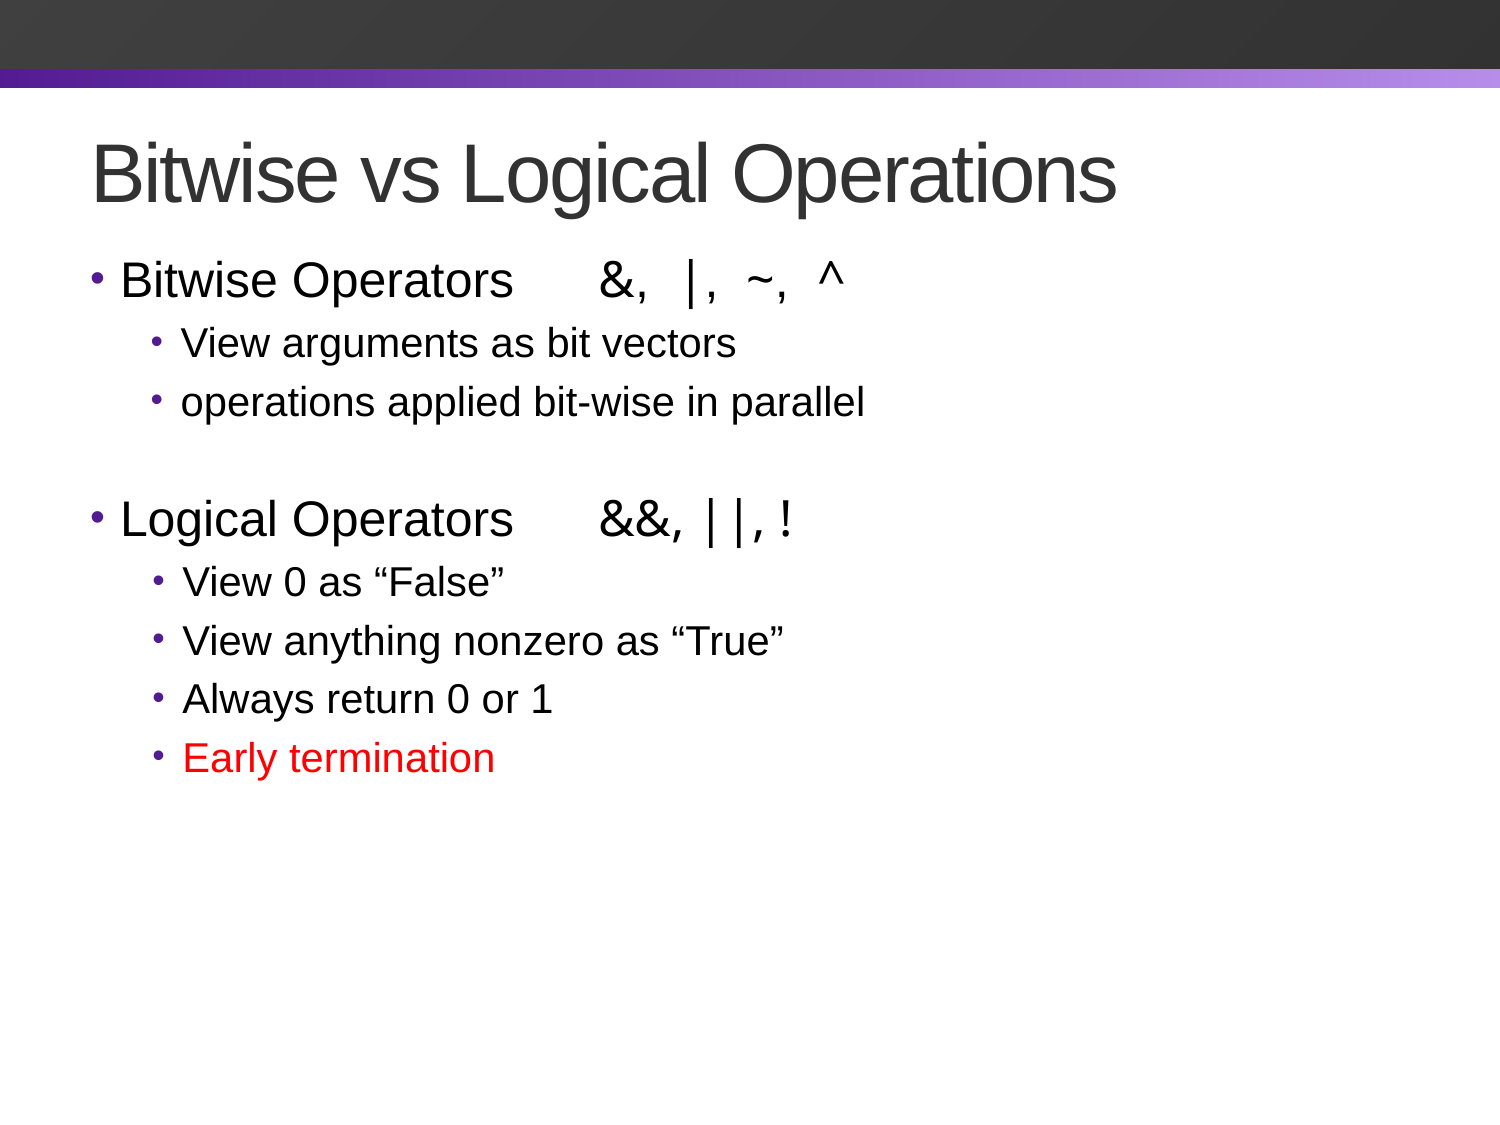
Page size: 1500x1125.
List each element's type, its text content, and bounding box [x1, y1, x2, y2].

list Bitwise Operators &, |, ~, ^ View arguments as bit vectors operations applied bit-wise in parallel Logical Operators &&, ||, ! View 0 as “False” View anything nonzero as “True” Always return 0 or 1 Early termination [75, 239, 1425, 1050]
title Bitwise vs Logical Operations [75, 87, 1425, 239]
